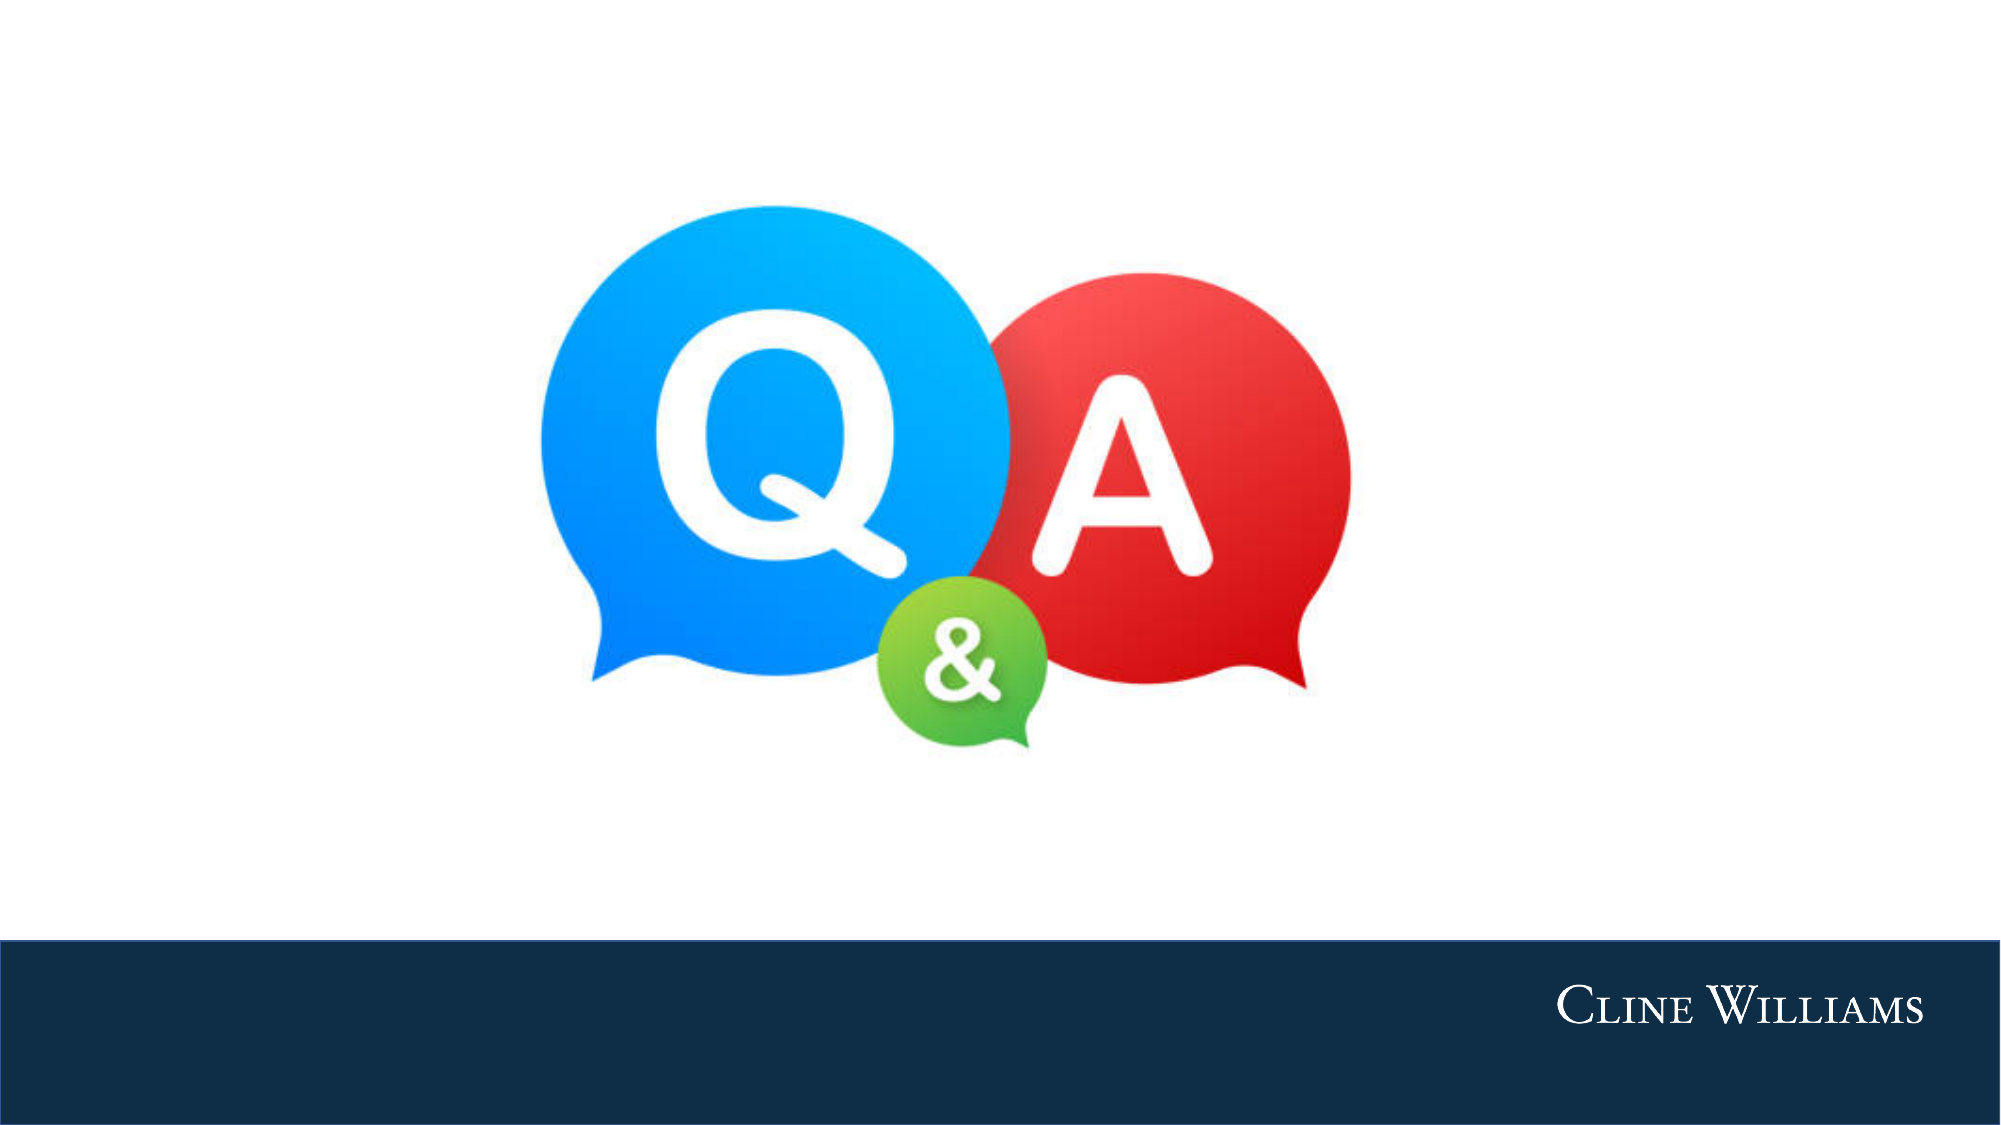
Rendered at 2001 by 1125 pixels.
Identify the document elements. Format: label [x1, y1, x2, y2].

picture [371, 35, 1522, 921]
picture [1540, 940, 1938, 1066]
